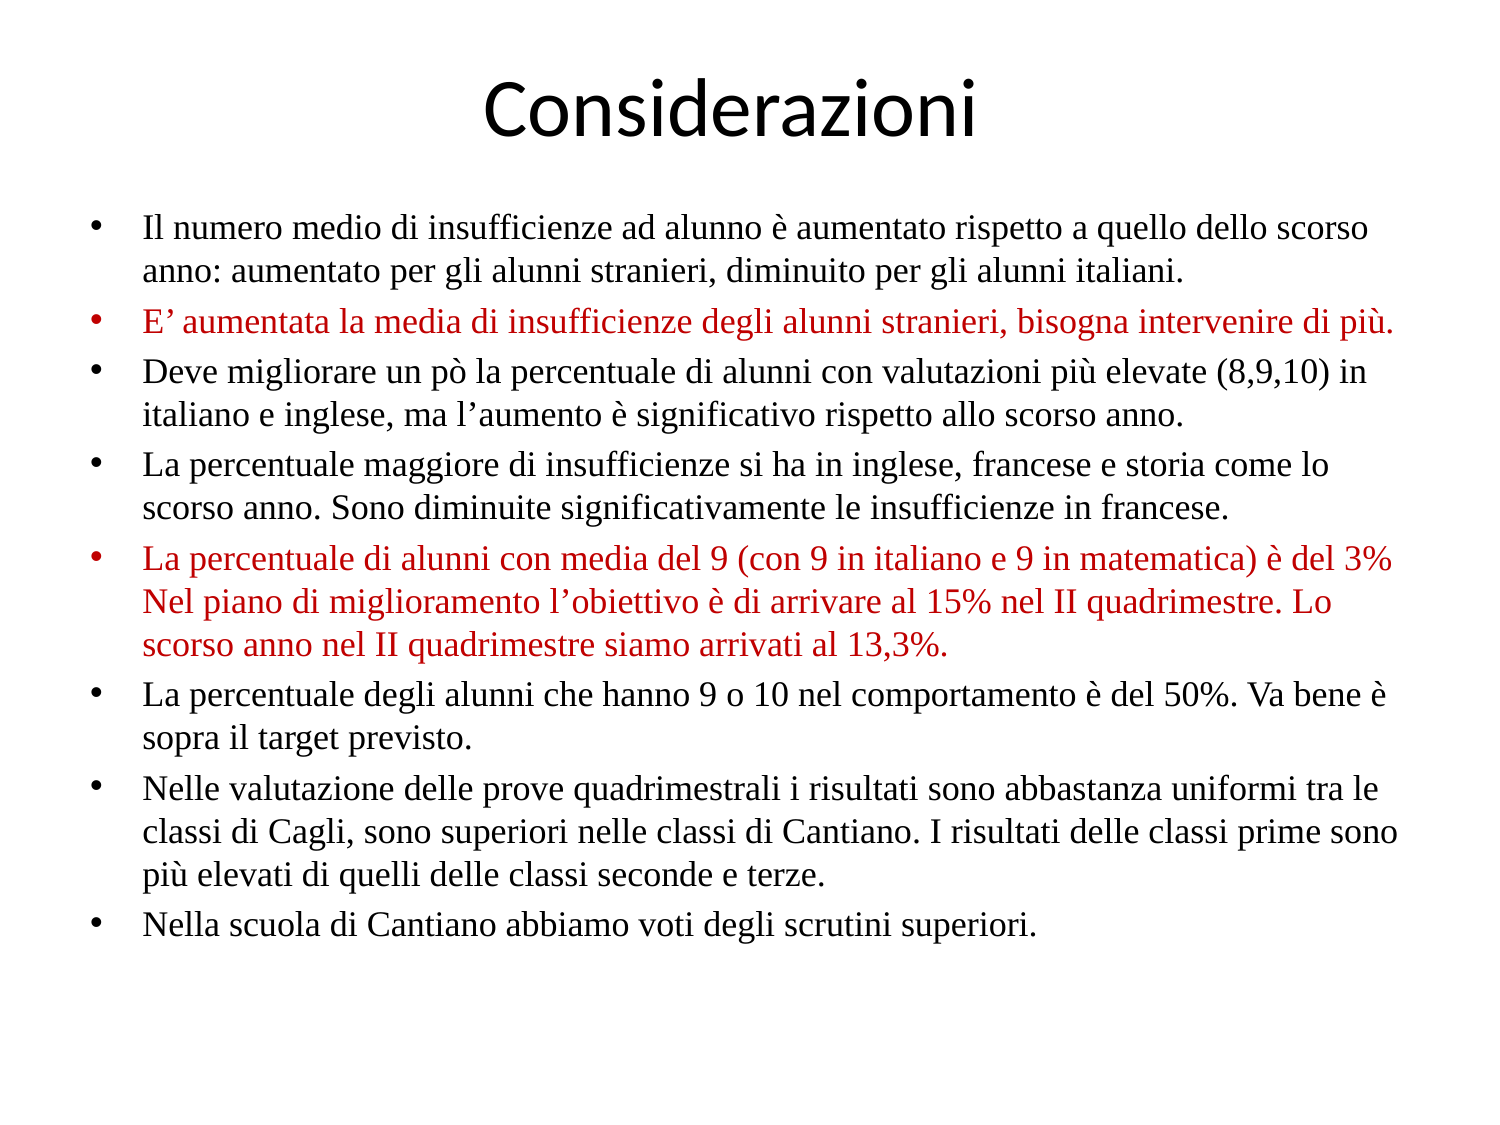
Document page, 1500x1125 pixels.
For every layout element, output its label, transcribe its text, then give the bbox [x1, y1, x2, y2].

title Considerazioni [75, 45, 1388, 161]
list Il numero medio di insufficienze ad alunno è aumentato rispetto a quello dello scorso anno: aumentato per gli alunni stranieri, diminuito per gli alunni italiani. E’ aumentata la media di insufficienze degli alunni stranieri, bisogna intervenire di più. Deve migliorare un pò la percentuale di alunni con valutazioni più elevate (8,9,10) in italiano e inglese, ma l’aumento è significativo rispetto allo scorso anno. La percentuale maggiore di insufficienze si ha in inglese, francese e storia come lo scorso anno. Sono diminuite significativamente le insufficienze in francese. La percentuale di alunni con media del 9 (con 9 in italiano e 9 in matematica) è del 3% Nel piano di miglioramento l’obiettivo è di arrivare al 15% nel II quadrimestre. Lo scorso anno nel II quadrimestre siamo arrivati al 13,3%. La percentuale degli alunni che hanno 9 o 10 nel comportamento è del 50%. Va bene è sopra il target previsto. Nelle valutazione delle prove quadrimestrali i risultati sono abbastanza uniformi tra le classi di Cagli, sono superiori nelle classi di Cantiano. I risultati delle classi prime sono più elevati di quelli delle classi seconde e terze. Nella scuola di Cantiano abbiamo voti degli scrutini superiori. [75, 196, 1425, 1005]
